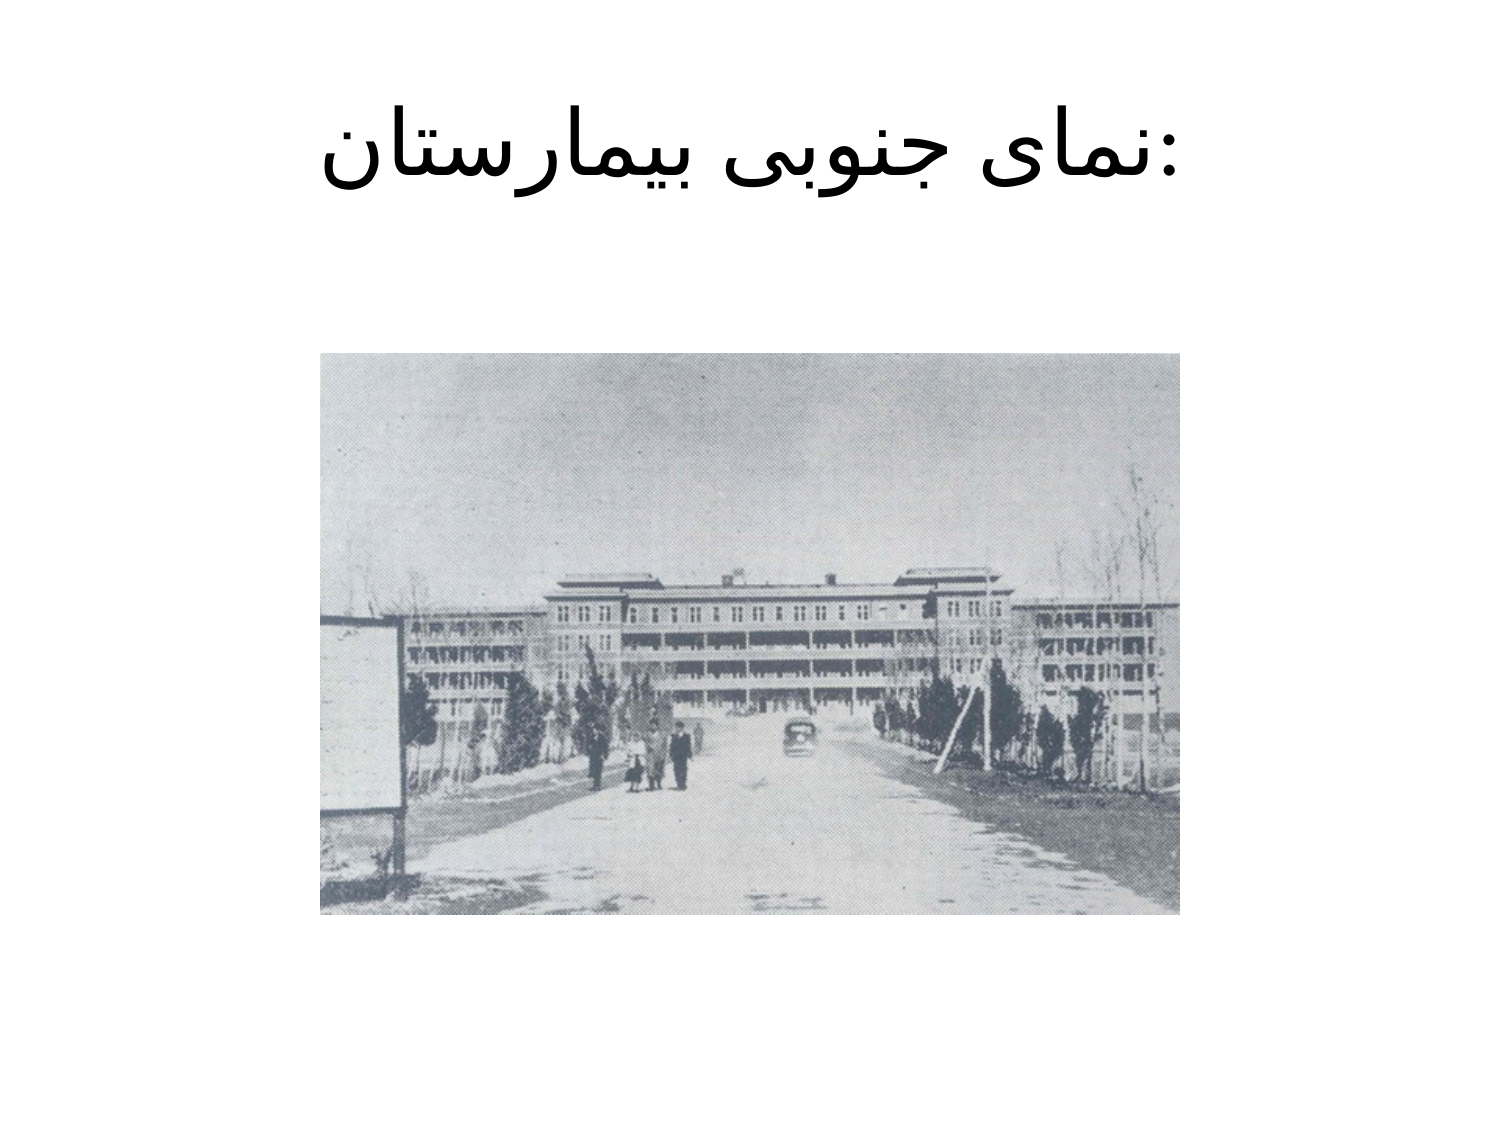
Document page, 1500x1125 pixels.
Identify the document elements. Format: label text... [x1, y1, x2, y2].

title نمای جنوبی بیمارستان: [75, 45, 1425, 233]
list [319, 353, 1180, 915]
